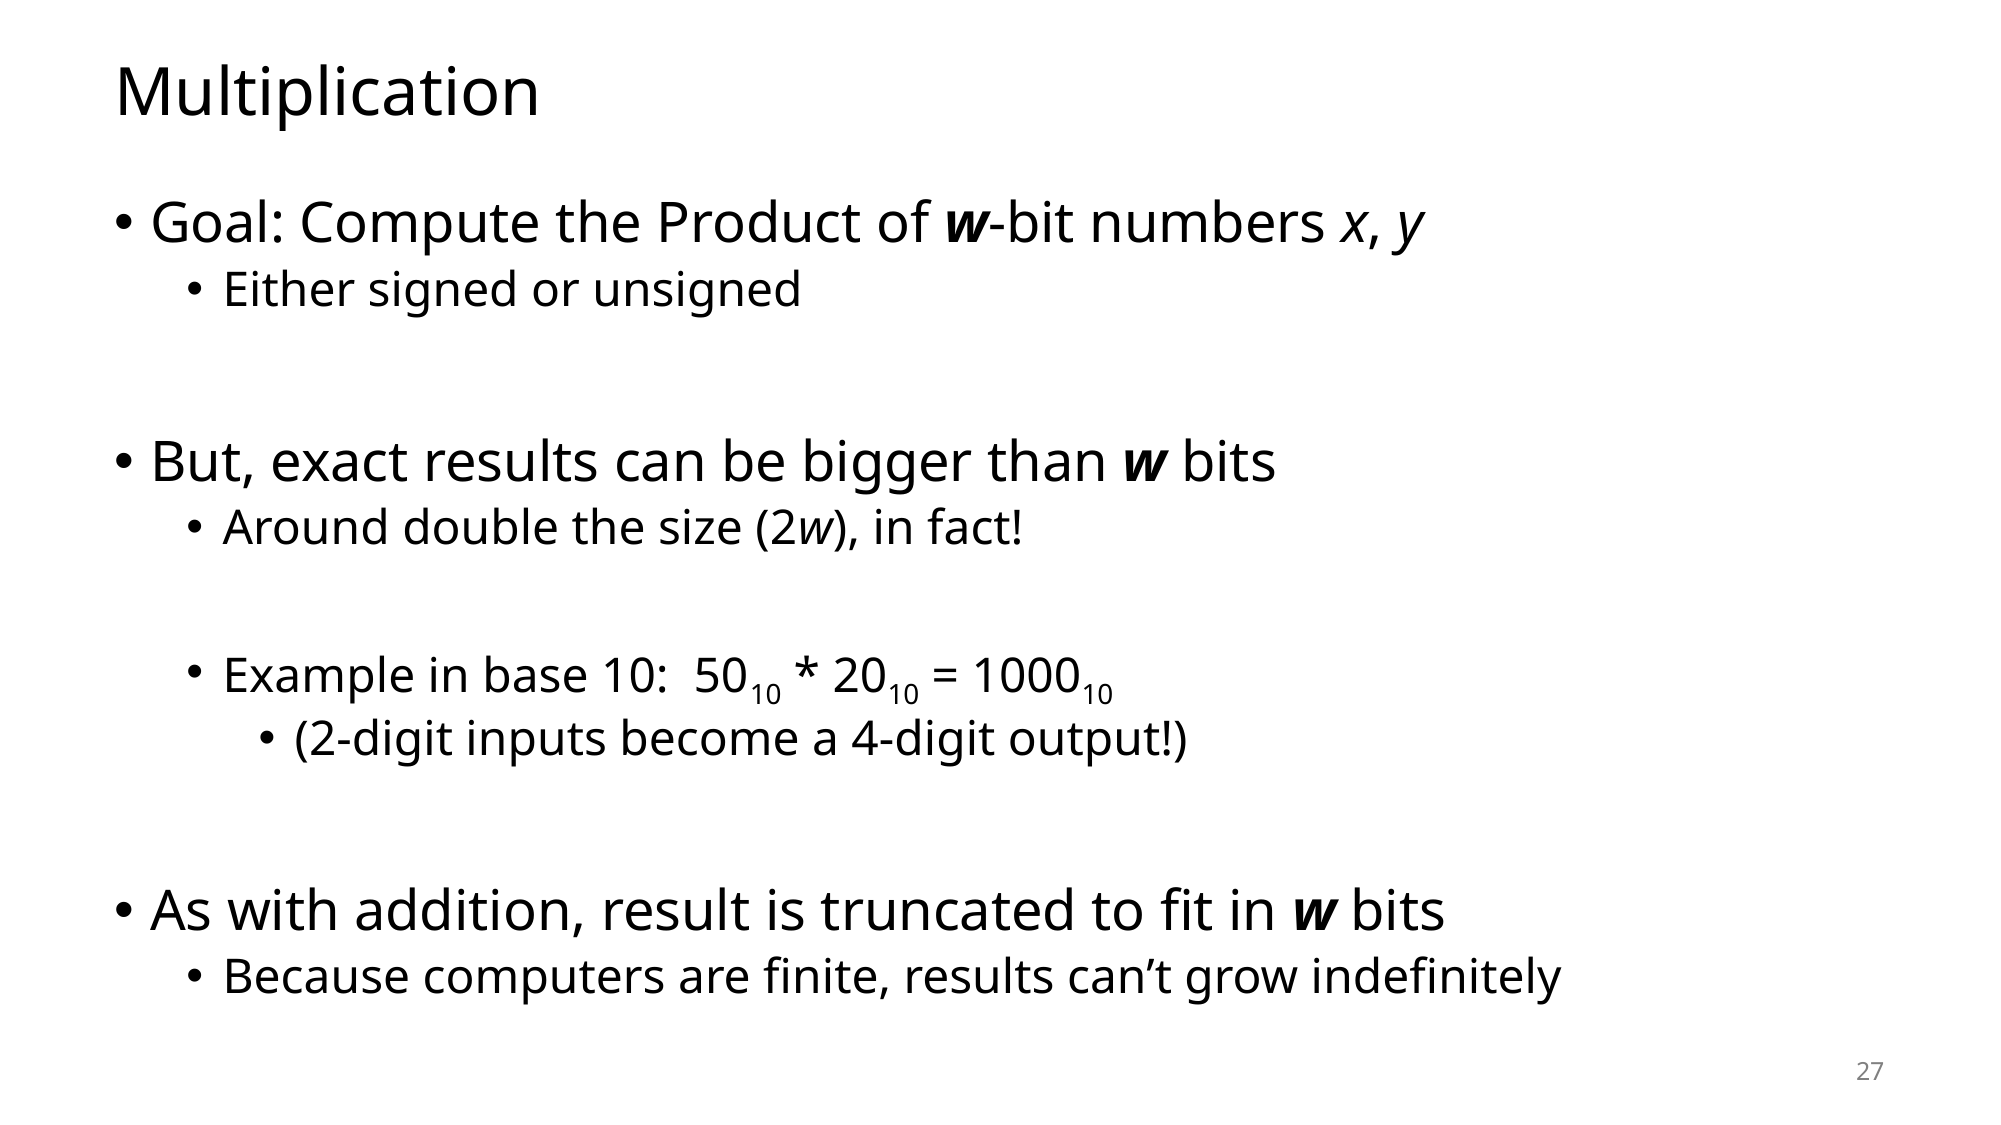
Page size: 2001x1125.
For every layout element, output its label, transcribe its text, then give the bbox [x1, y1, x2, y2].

list Goal: Compute the Product of w-bit numbers x, y Either signed or unsigned But, exact results can be bigger than w bits Around double the size (2w), in fact! Example in base 10: 5010 * 2010 = 100010 (2-digit inputs become a 4-digit output!) As with addition, result is truncated to fit in w bits Because computers are finite, results can’t grow indefinitely [99, 187, 1900, 1013]
title Multiplication [99, 37, 1900, 150]
slide_number 27 [1749, 1042, 1900, 1103]
